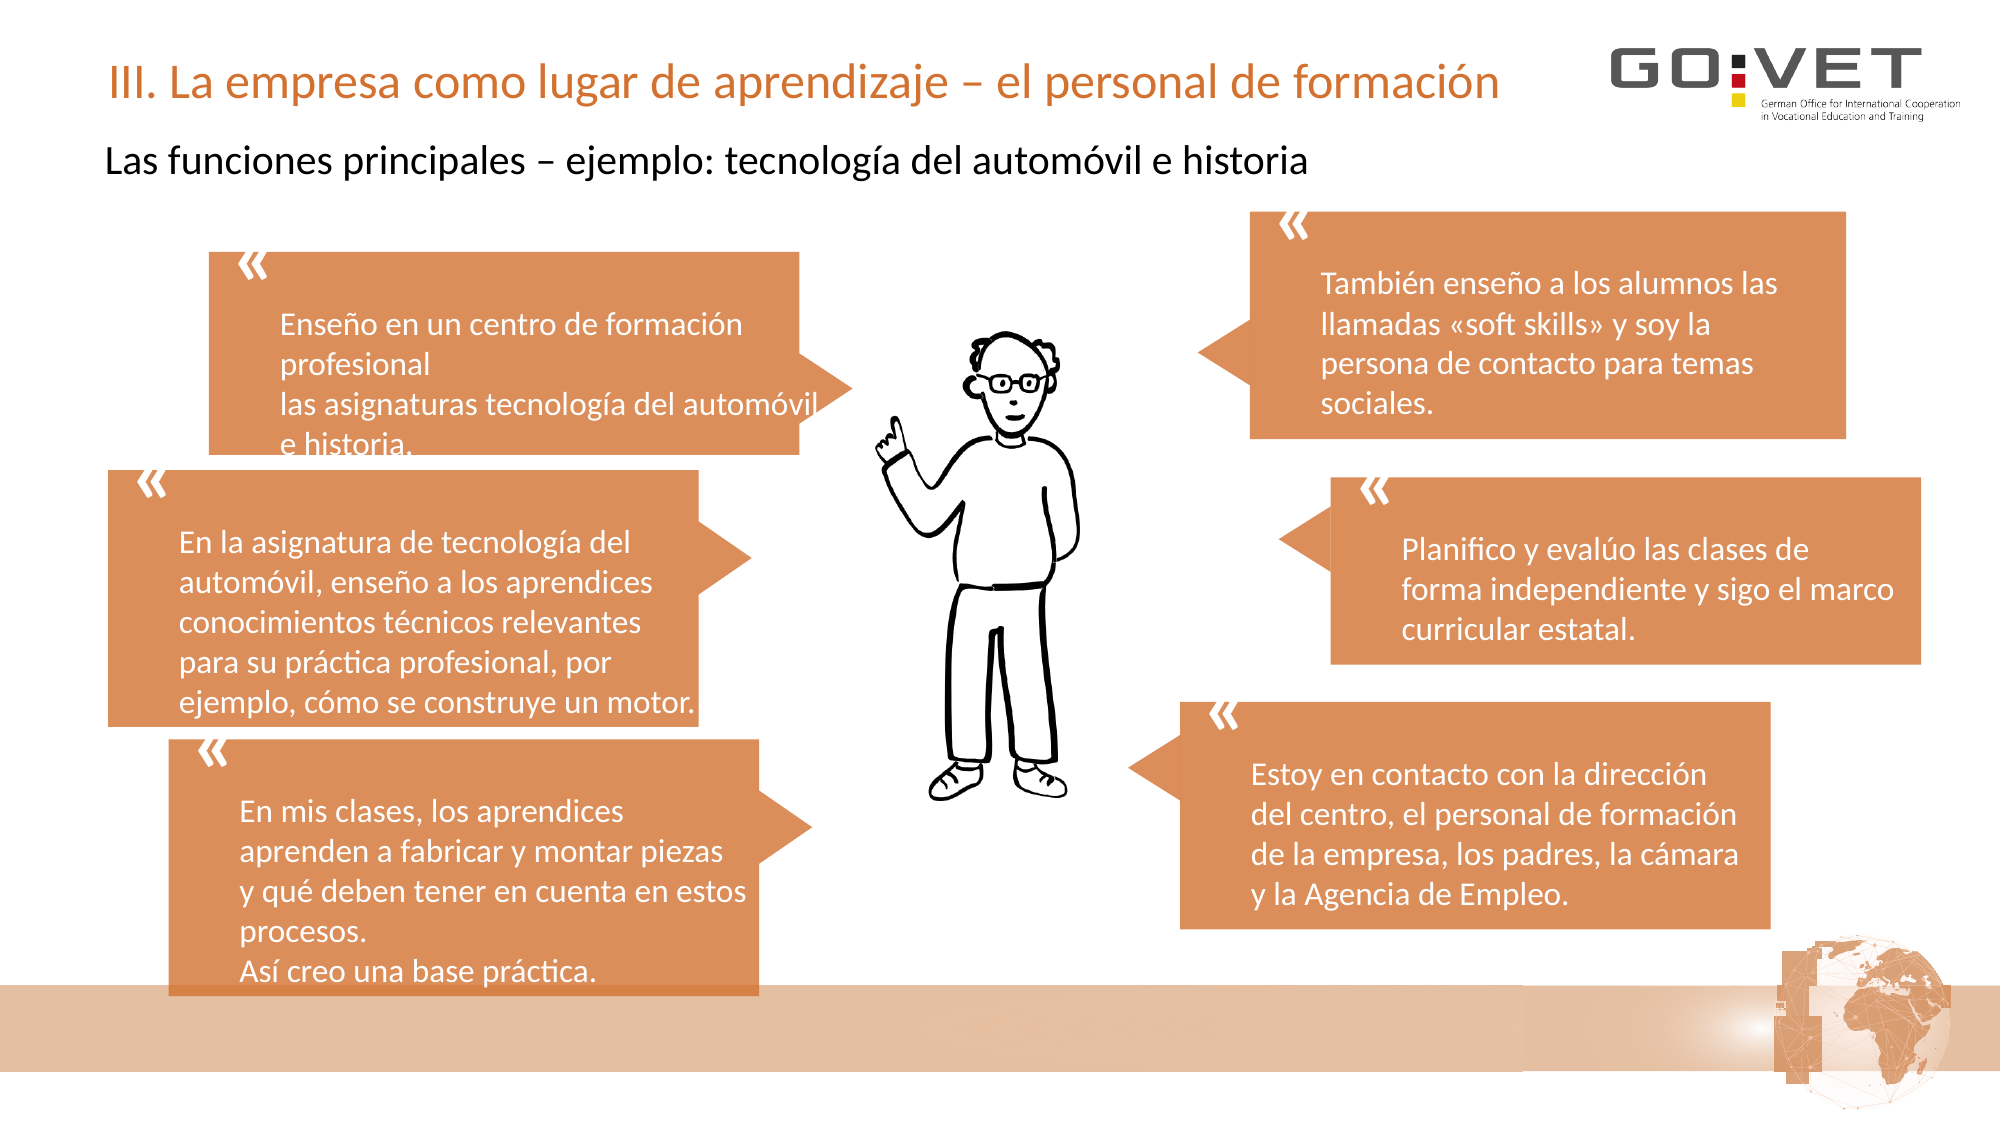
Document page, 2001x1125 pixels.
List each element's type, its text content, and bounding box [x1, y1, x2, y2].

text_box « Enseño en un centro de formación profesional las asignaturas tecnología del automóvil e historia. [207, 250, 854, 456]
picture [1611, 48, 1960, 122]
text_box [1127, 700, 1771, 931]
title III. La empresa como lugar de aprendizaje – el personal de formación [108, 48, 1585, 122]
picture [875, 331, 1080, 801]
text_box « En la asignatura de tecnología del automóvil, enseño a los aprendices conocimientos técnicos relevantes para su práctica profesional, por ejemplo, cómo se construye un motor. [107, 469, 753, 728]
text_box Las funciones principales – ejemplo: tecnología del automóvil e historia [89, 125, 1325, 191]
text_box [1278, 476, 1922, 666]
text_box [1197, 211, 1847, 442]
text_box « En mis clases, los aprendices aprenden a fabricar y montar piezas y qué deben tener en cuenta en estos procesos. Así creo una base práctica. [167, 738, 814, 998]
